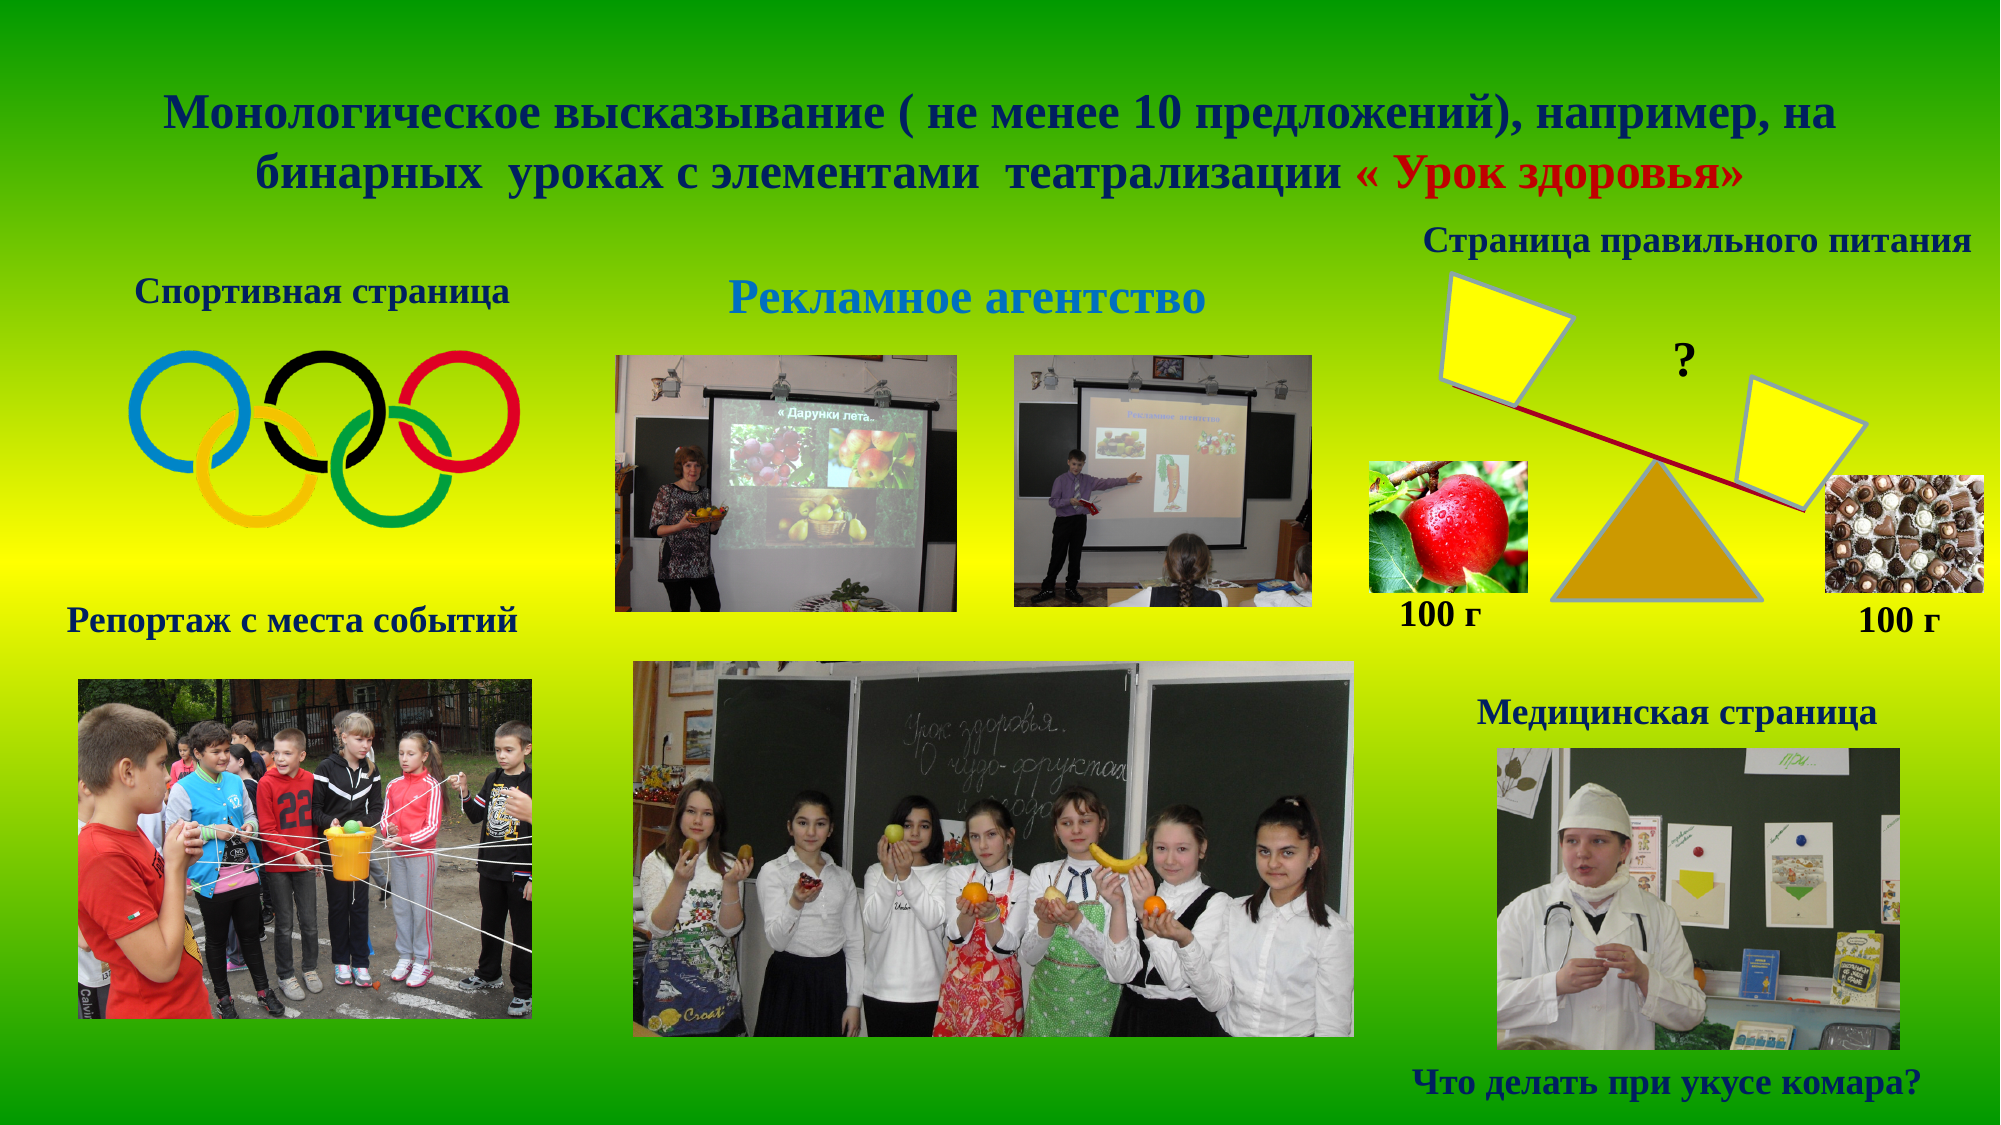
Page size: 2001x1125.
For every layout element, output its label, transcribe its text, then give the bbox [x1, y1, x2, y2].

picture [1014, 355, 1312, 608]
text_box Рекламное агентство [713, 256, 1234, 331]
text_box Страница правильного питания [1407, 207, 1988, 267]
text_box [1549, 519, 1765, 603]
text_box 100 г [1384, 601, 1497, 642]
text_box ? [1657, 318, 1723, 383]
picture [1369, 461, 1528, 594]
text_box Что делать при укусе комара? [1386, 1049, 1957, 1110]
title Монологическое высказывание ( не менее 10 предложений), например, на бинарных уроках с элементами театрализации « Урок здоровья» [99, 45, 1900, 233]
picture [632, 661, 1355, 1038]
text_box Спортивная страница [119, 258, 535, 318]
picture [615, 355, 957, 612]
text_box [1452, 384, 1806, 511]
text_box 100 г [1843, 602, 1956, 648]
picture [78, 679, 532, 1020]
picture [116, 337, 532, 540]
text_box Медицинская страница [1462, 679, 1903, 740]
text_box [1438, 271, 1577, 385]
text_box [1810, 398, 1869, 505]
picture [1497, 748, 1900, 1051]
picture [1825, 474, 1984, 594]
text_box Репортаж с места событий [51, 588, 569, 648]
text_box [1748, 374, 1774, 383]
